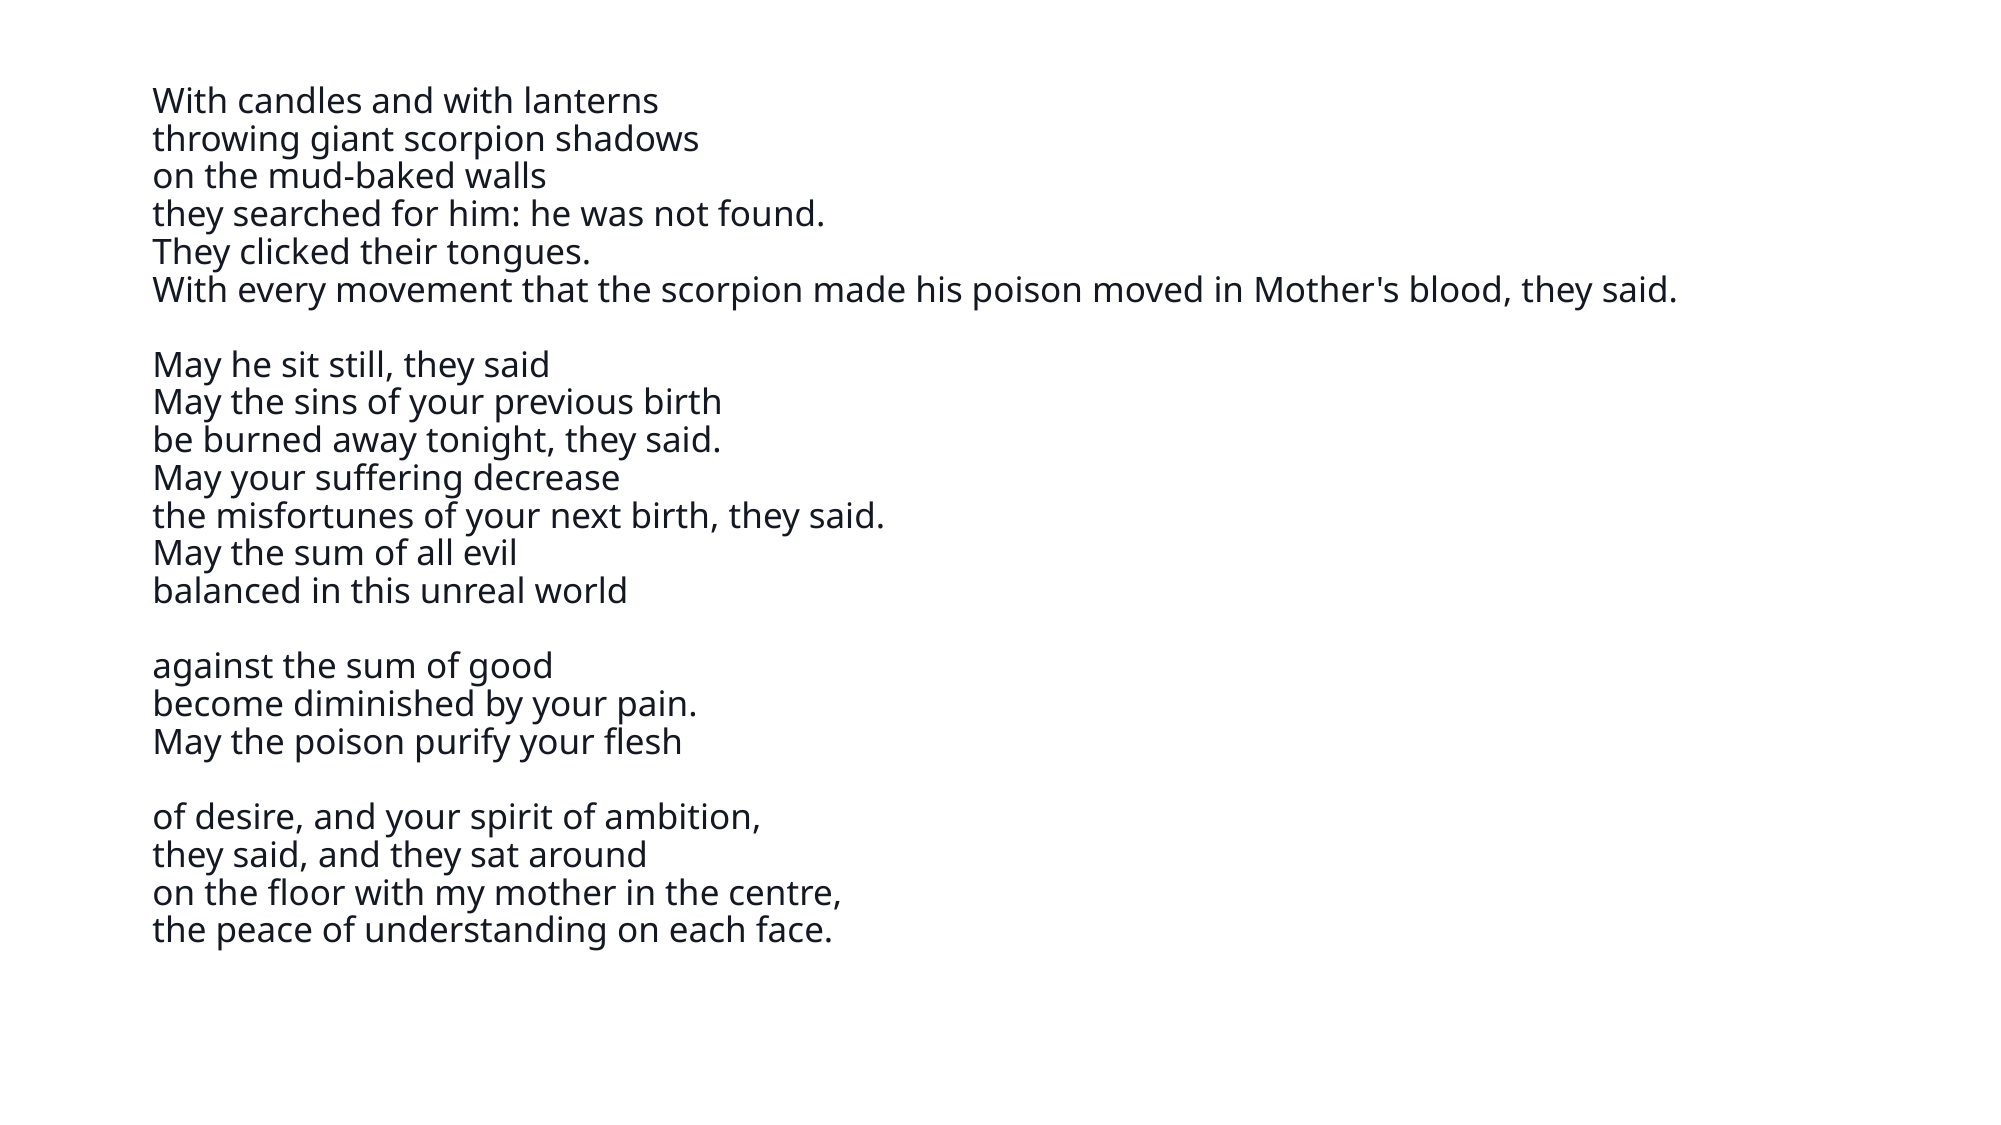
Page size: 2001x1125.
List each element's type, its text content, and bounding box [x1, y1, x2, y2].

list With candles and with lanterns throwing giant scorpion shadows on the mud-baked walls they searched for him: he was not found. They clicked their tongues. With every movement that the scorpion made his poison moved in Mother's blood, they said. May he sit still, they said May the sins of your previous birth be burned away tonight, they said. May your suffering decrease the misfortunes of your next birth, they said. May the sum of all evil balanced in this unreal world against the sum of good become diminished by your pain. May the poison purify your flesh of desire, and your spirit of ambition, they said, and they sat around on the floor with my mother in the centre, the peace of understanding on each face. [137, 76, 1863, 1014]
